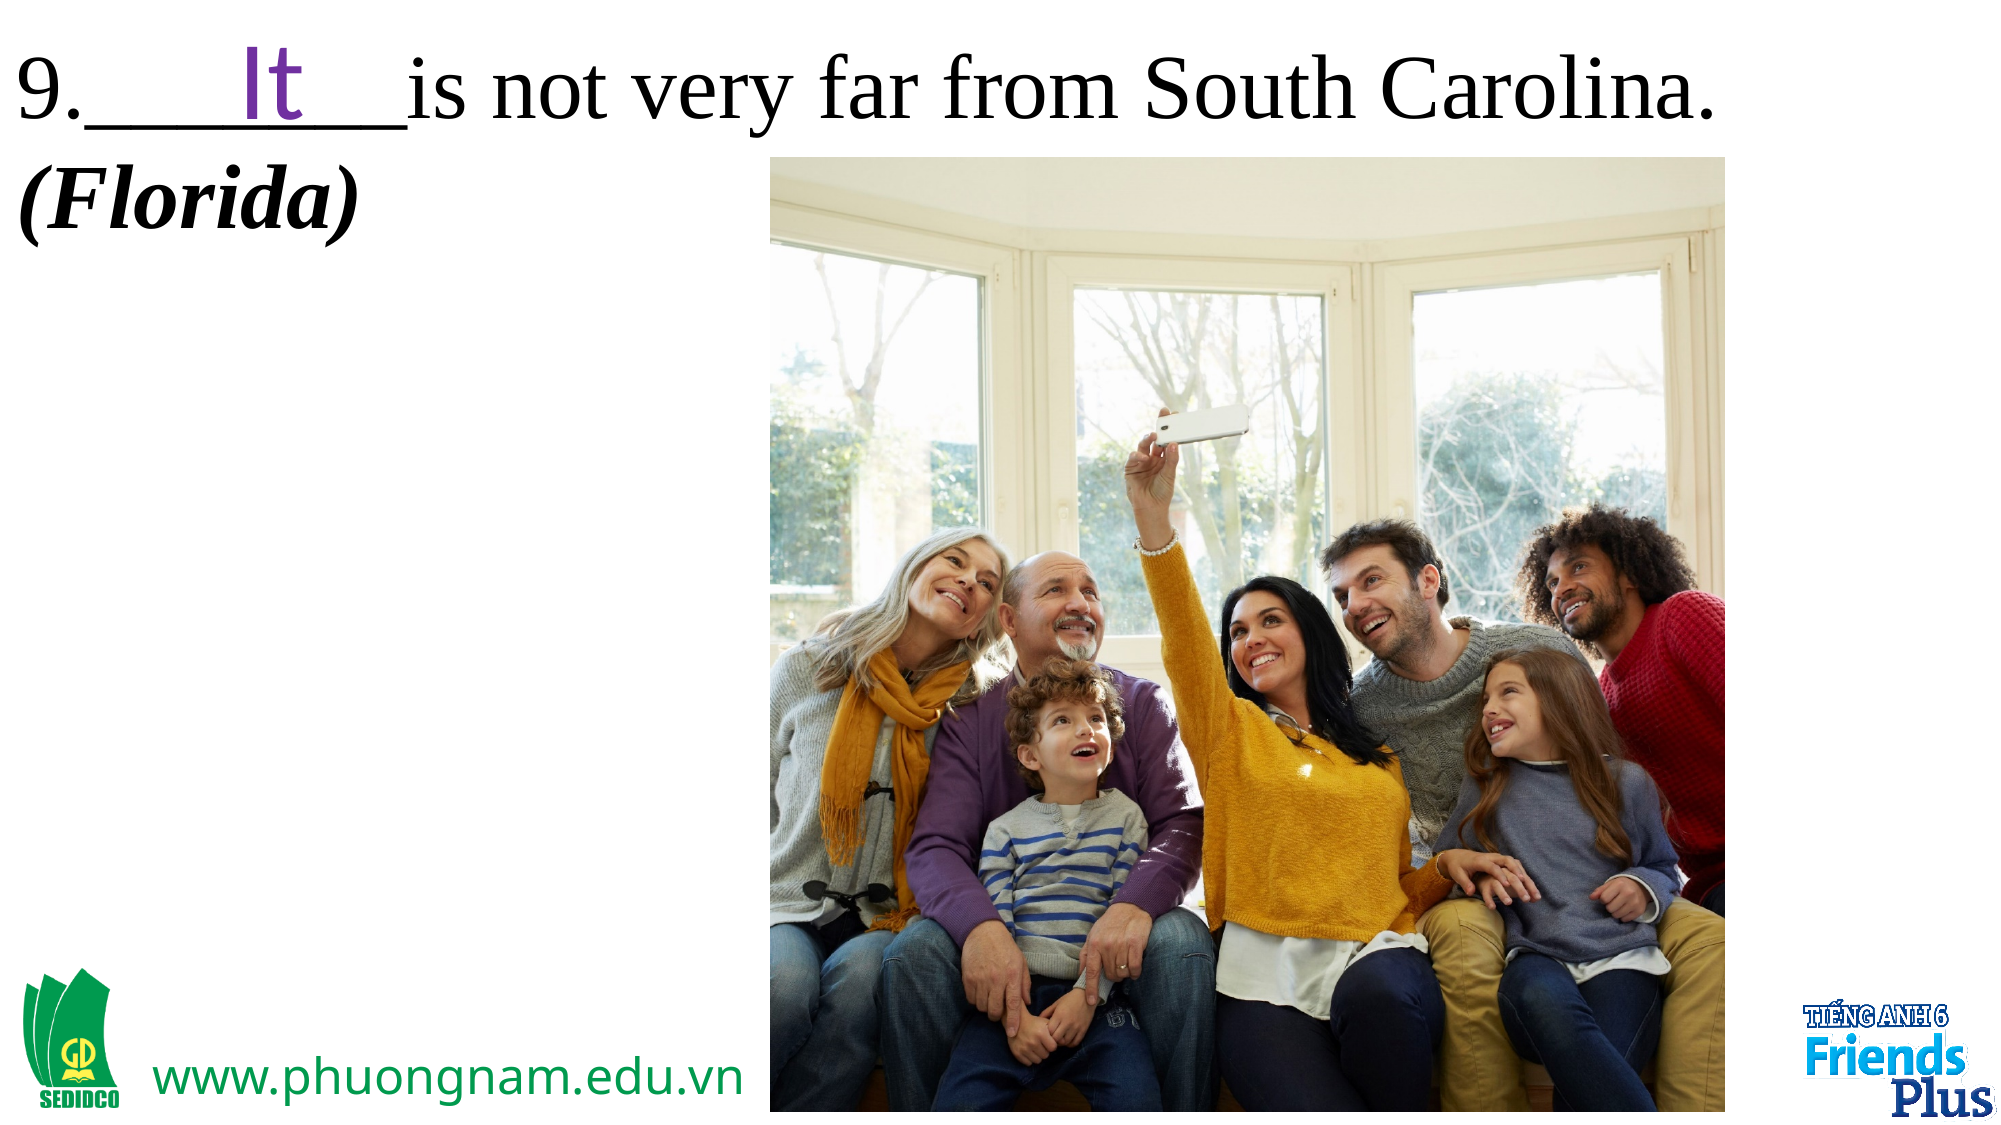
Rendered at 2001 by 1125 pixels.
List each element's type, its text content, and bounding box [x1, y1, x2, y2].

text_box It [224, 0, 502, 150]
picture [23, 968, 119, 1108]
text_box 9._______is not very far from South Carolina. (Florida) [2, 19, 1998, 364]
picture [770, 157, 1725, 1112]
picture [1771, 979, 2001, 1125]
